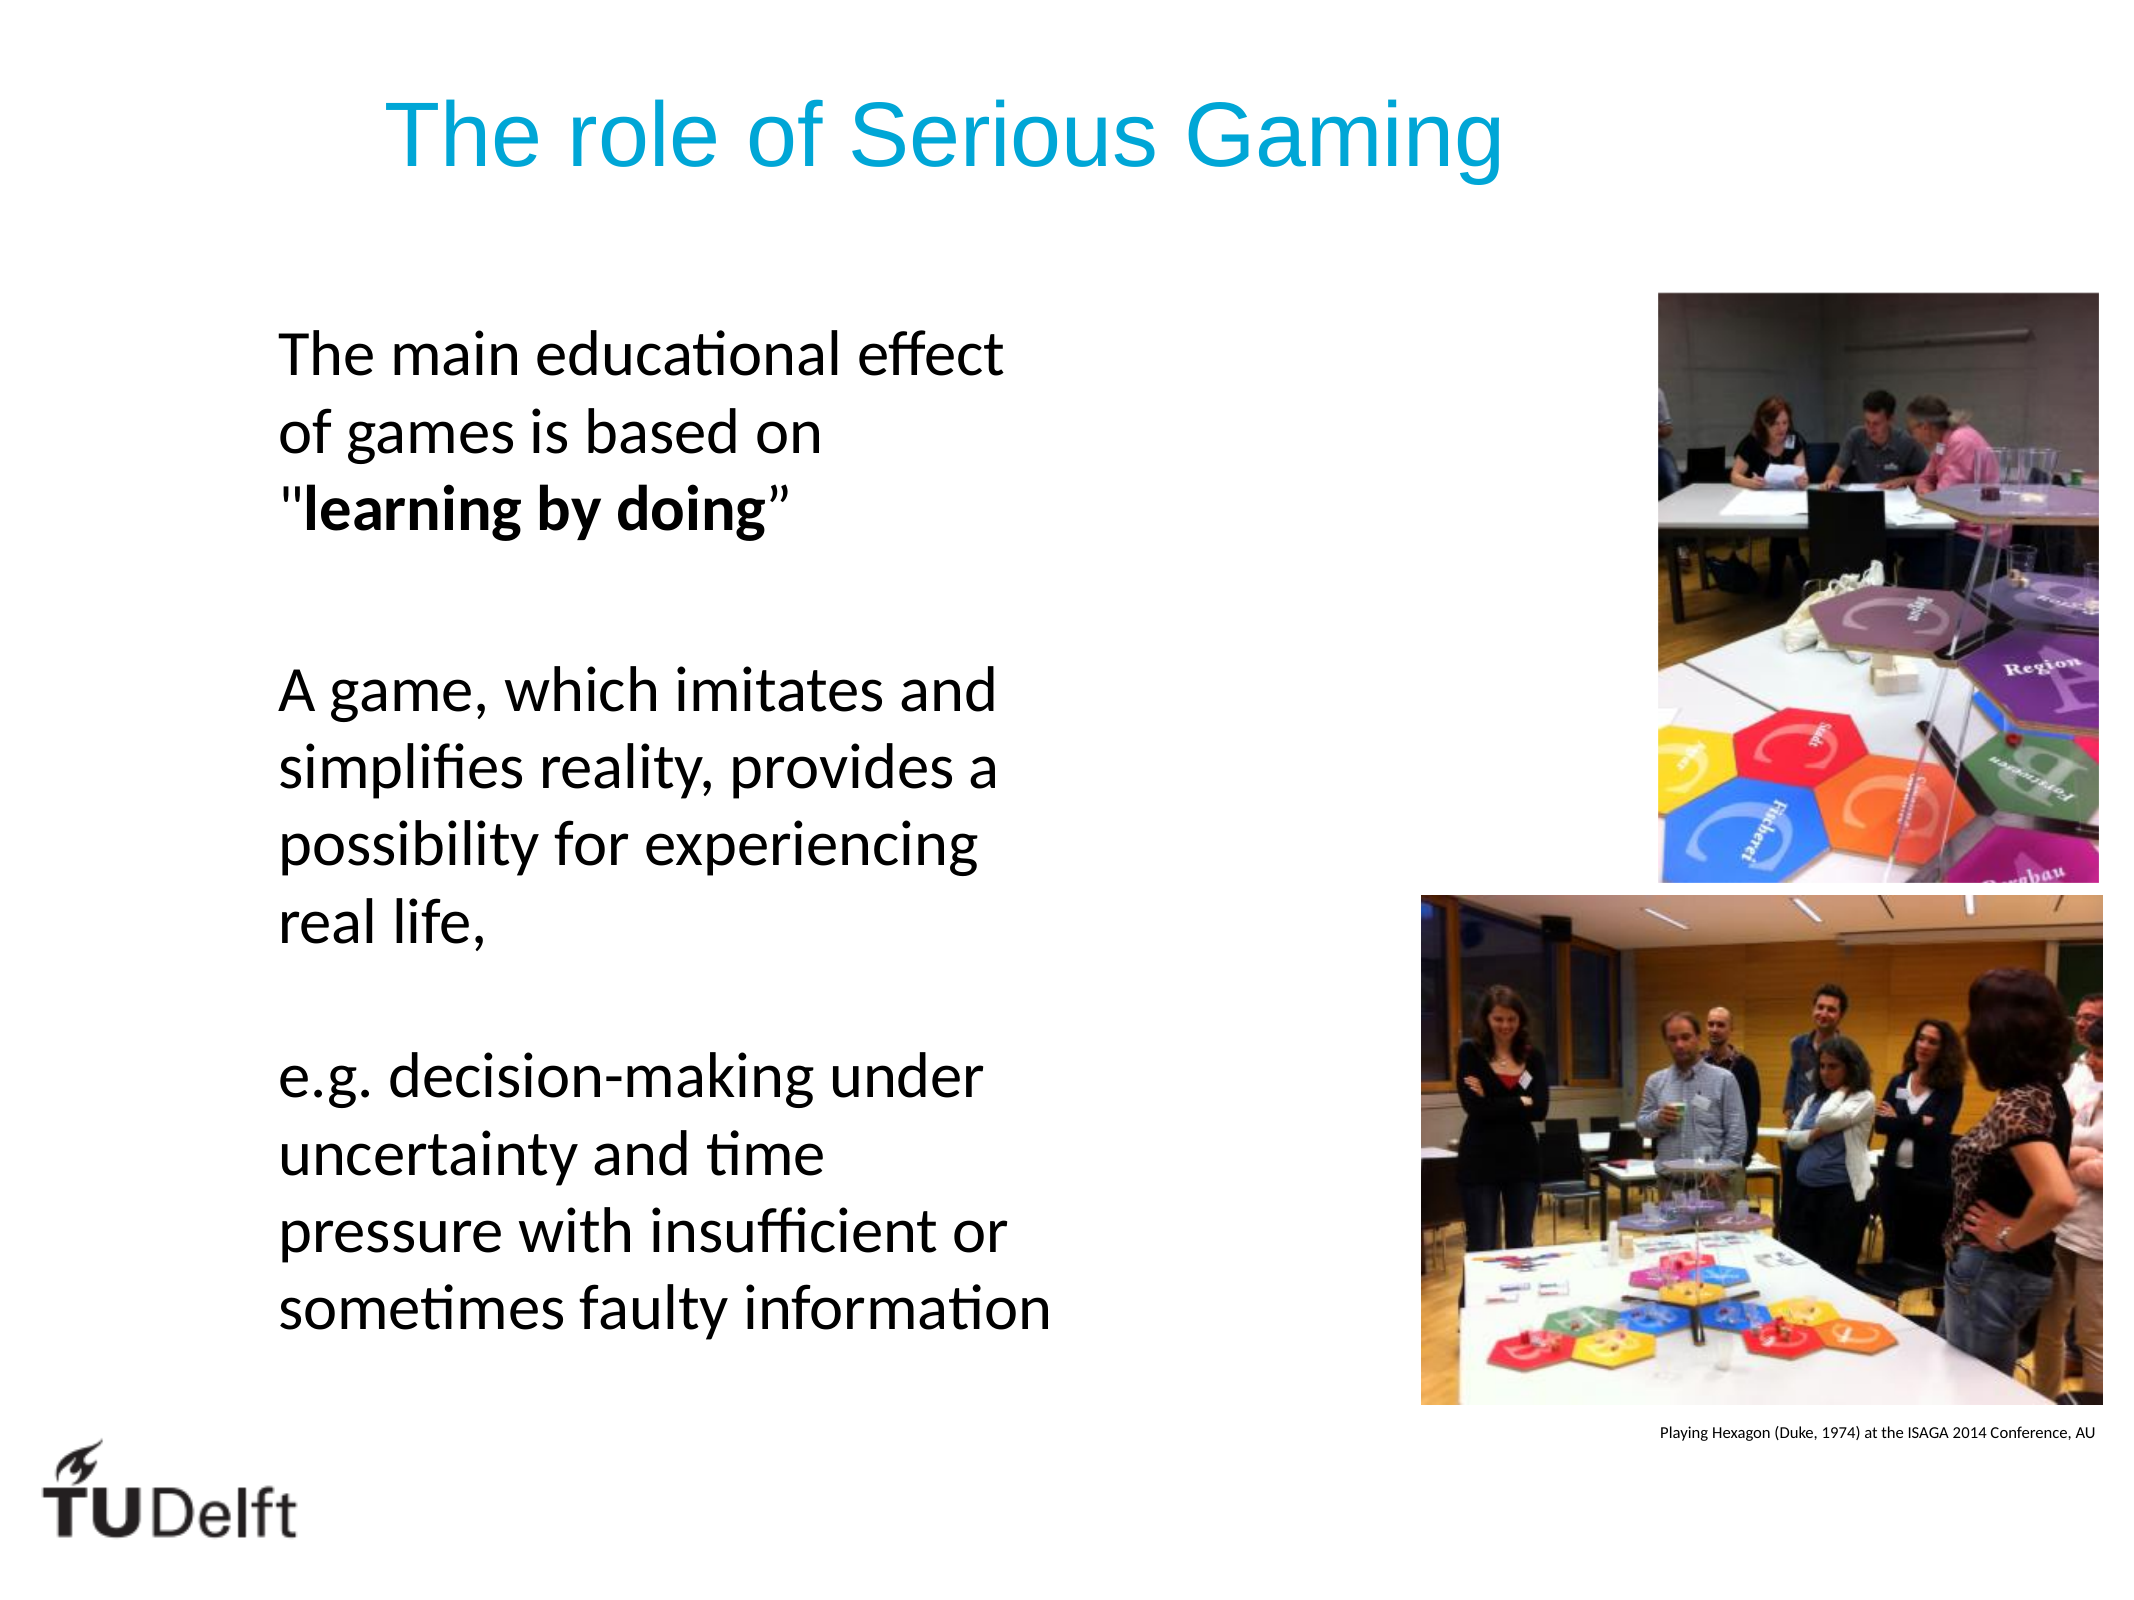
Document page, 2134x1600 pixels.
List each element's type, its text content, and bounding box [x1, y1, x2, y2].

picture [1420, 895, 2104, 1406]
text_box The main educational effect of games is based on "learning by doing” A game, which imitates and simplifies reality, provides a possibility for experiencing real life, e.g. decision-making under uncertainty and time pressure with insufficient or sometimes faulty information [263, 303, 1079, 1450]
picture [1582, 294, 2134, 882]
text_box The role of Serious Gaming [369, 67, 2012, 210]
text_box Playing Hexagon (Duke, 1974) at the ISAGA 2014 Conference, AU [1645, 1414, 2134, 1474]
